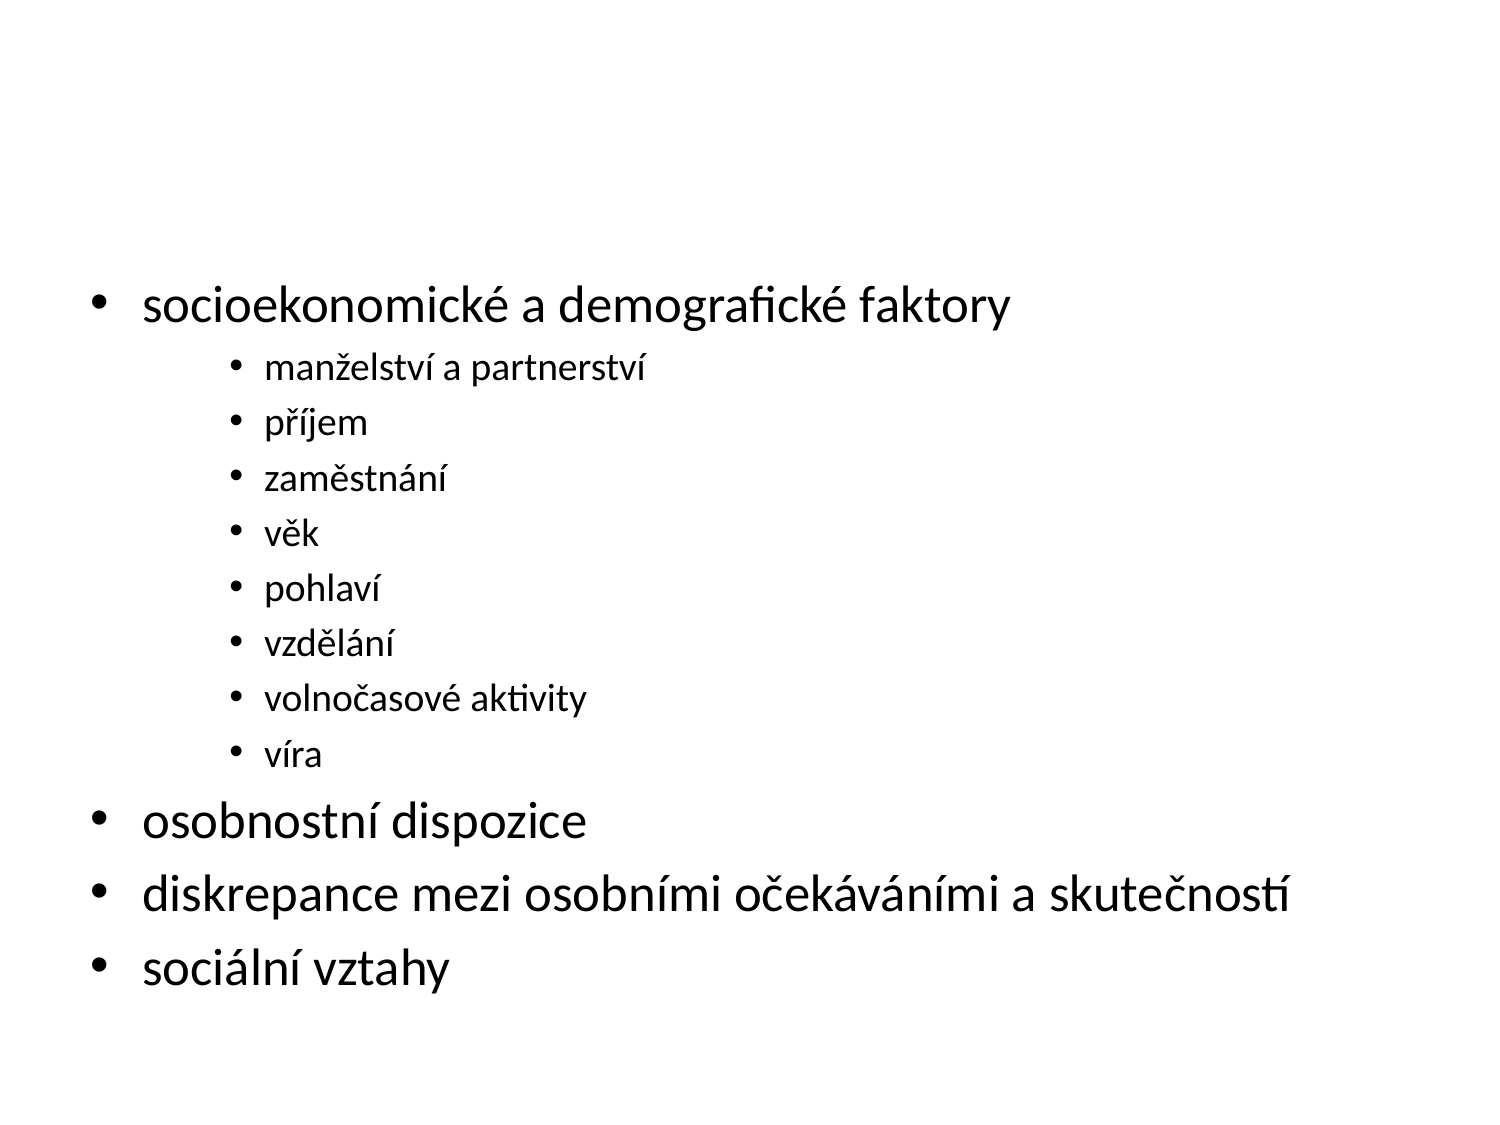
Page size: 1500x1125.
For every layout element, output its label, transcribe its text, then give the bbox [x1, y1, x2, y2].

list socioekonomické a demografické faktory manželství a partnerství příjem zaměstnání věk pohlaví vzdělání volnočasové aktivity víra osobnostní dispozice diskrepance mezi osobními očekáváními a skutečností sociální vztahy [75, 262, 1425, 1005]
